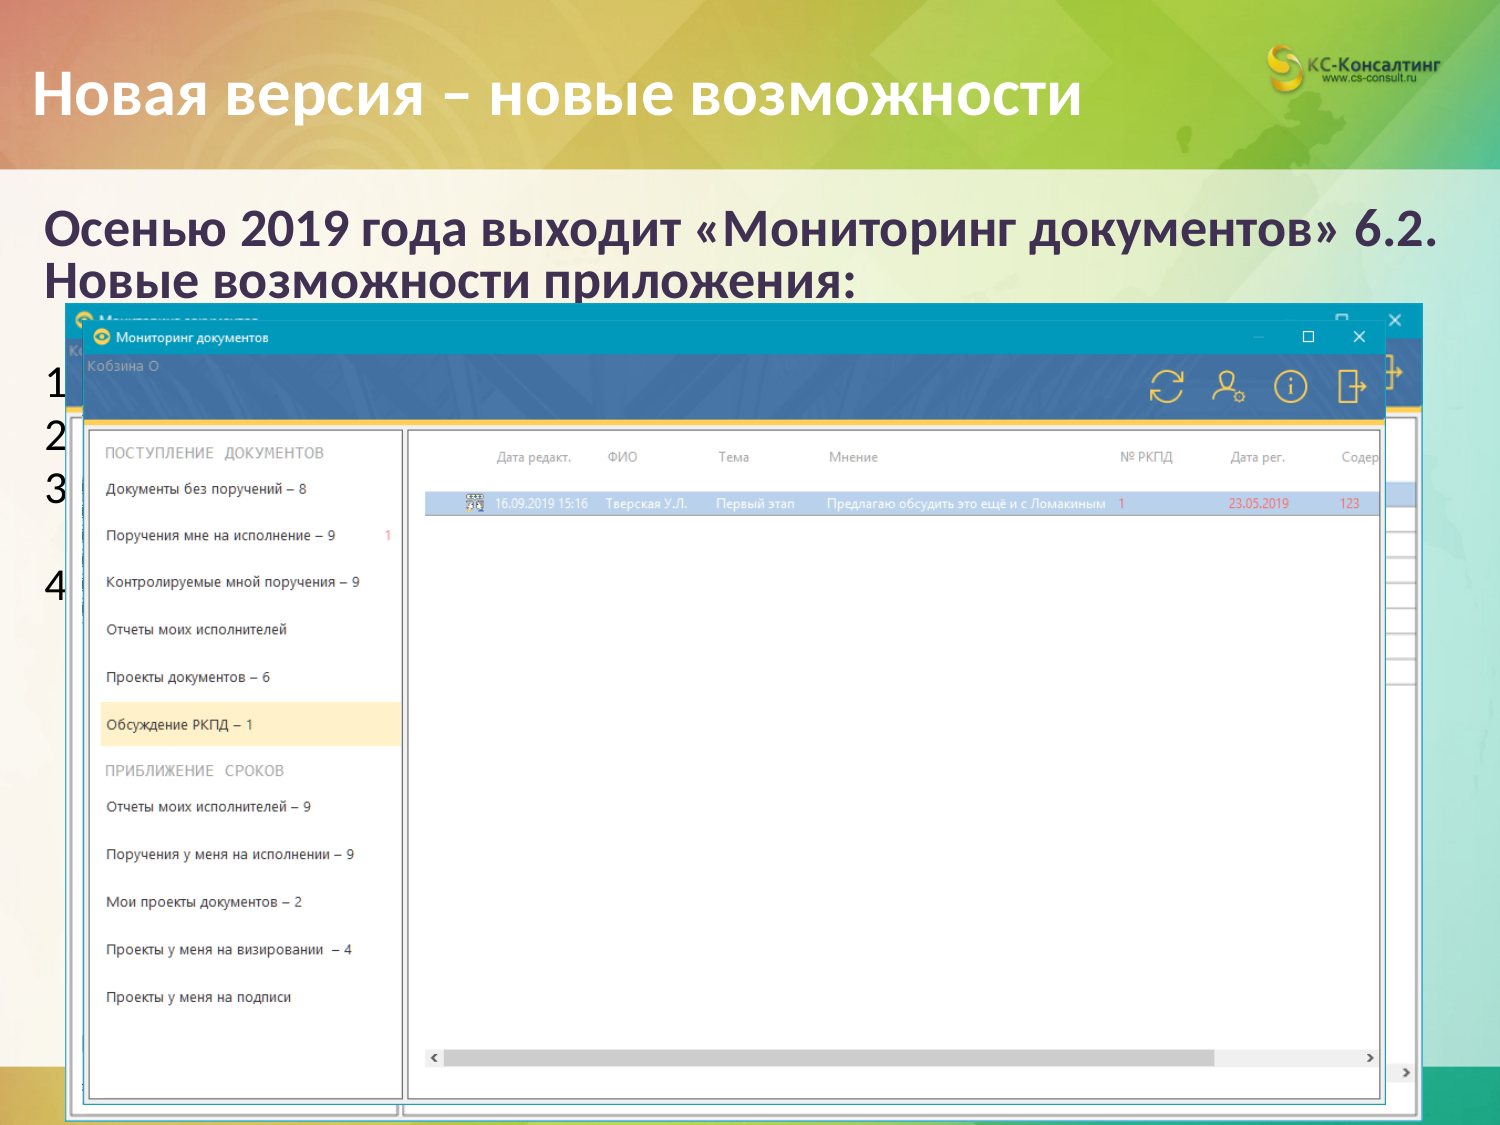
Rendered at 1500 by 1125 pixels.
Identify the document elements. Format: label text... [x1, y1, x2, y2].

picture [0, 0, 1500, 1125]
list Осенью 2019 года выходит «Мониторинг документов» 6.2. Новые возможности приложения: Обновленный и улучшенный интерфейс. Поддержка конкурентых лицензий СЭД ДЕЛО. Раздел «Обсуждение РКПД» (новые сообщения в обсуждении проектов). Собственный признак прочитанности раздела [29, 197, 1459, 1036]
title Новая версия – новые возможности [17, 31, 1402, 147]
